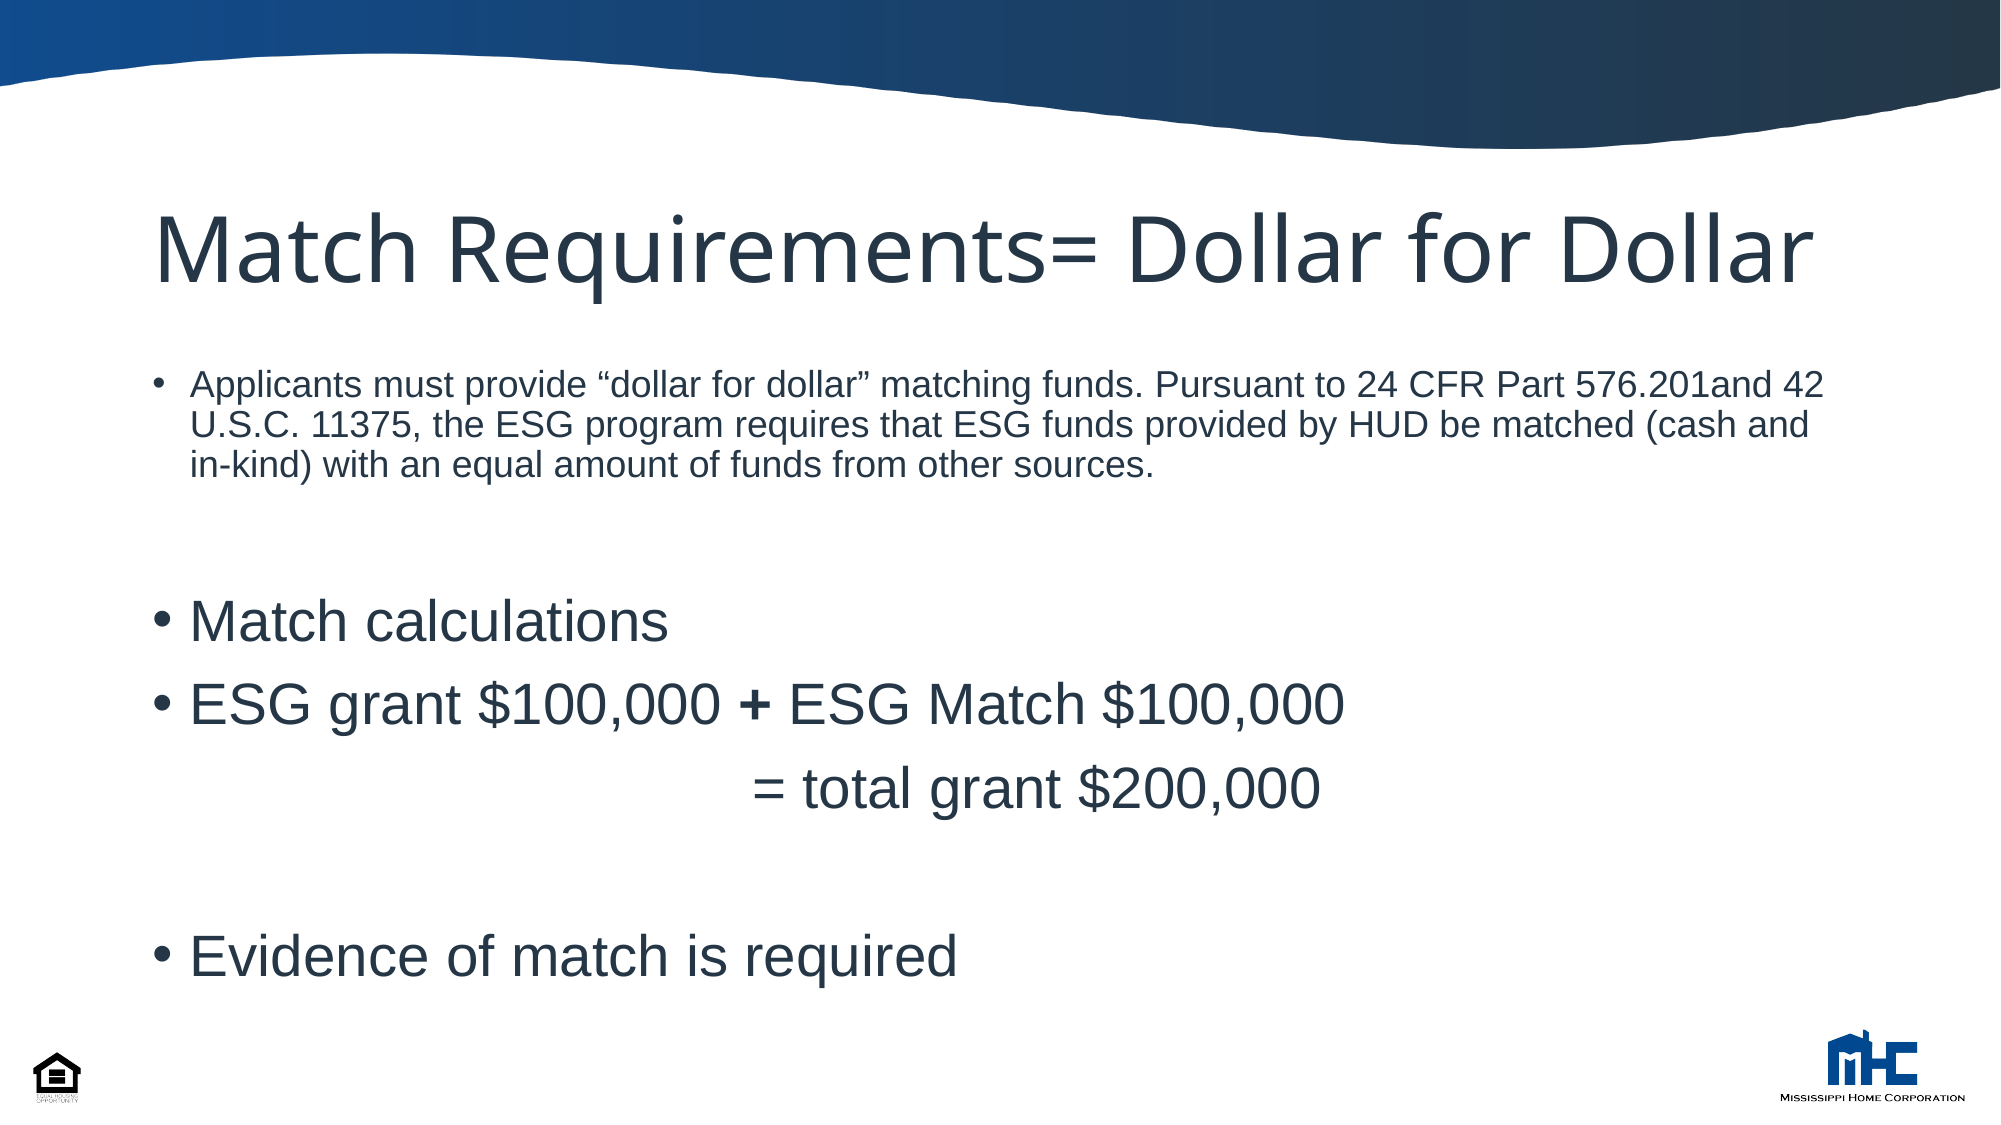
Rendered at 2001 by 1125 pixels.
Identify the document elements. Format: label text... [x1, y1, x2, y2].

list Applicants must provide “dollar for dollar” matching funds. Pursuant to 24 CFR Part 576.201and 42 U.S.C. 11375, the ESG program requires that ESG funds provided by HUD be matched (cash and in-kind) with an equal amount of funds from other sources. Match calculations ESG grant $100,000 + ESG Match $100,000 = total grant $200,000 Evidence of match is required [137, 357, 1863, 1022]
picture [33, 1052, 81, 1103]
picture [0, 0, 2001, 149]
picture [1778, 1027, 1967, 1103]
title Match Requirements= Dollar for Dollar [137, 170, 1863, 337]
